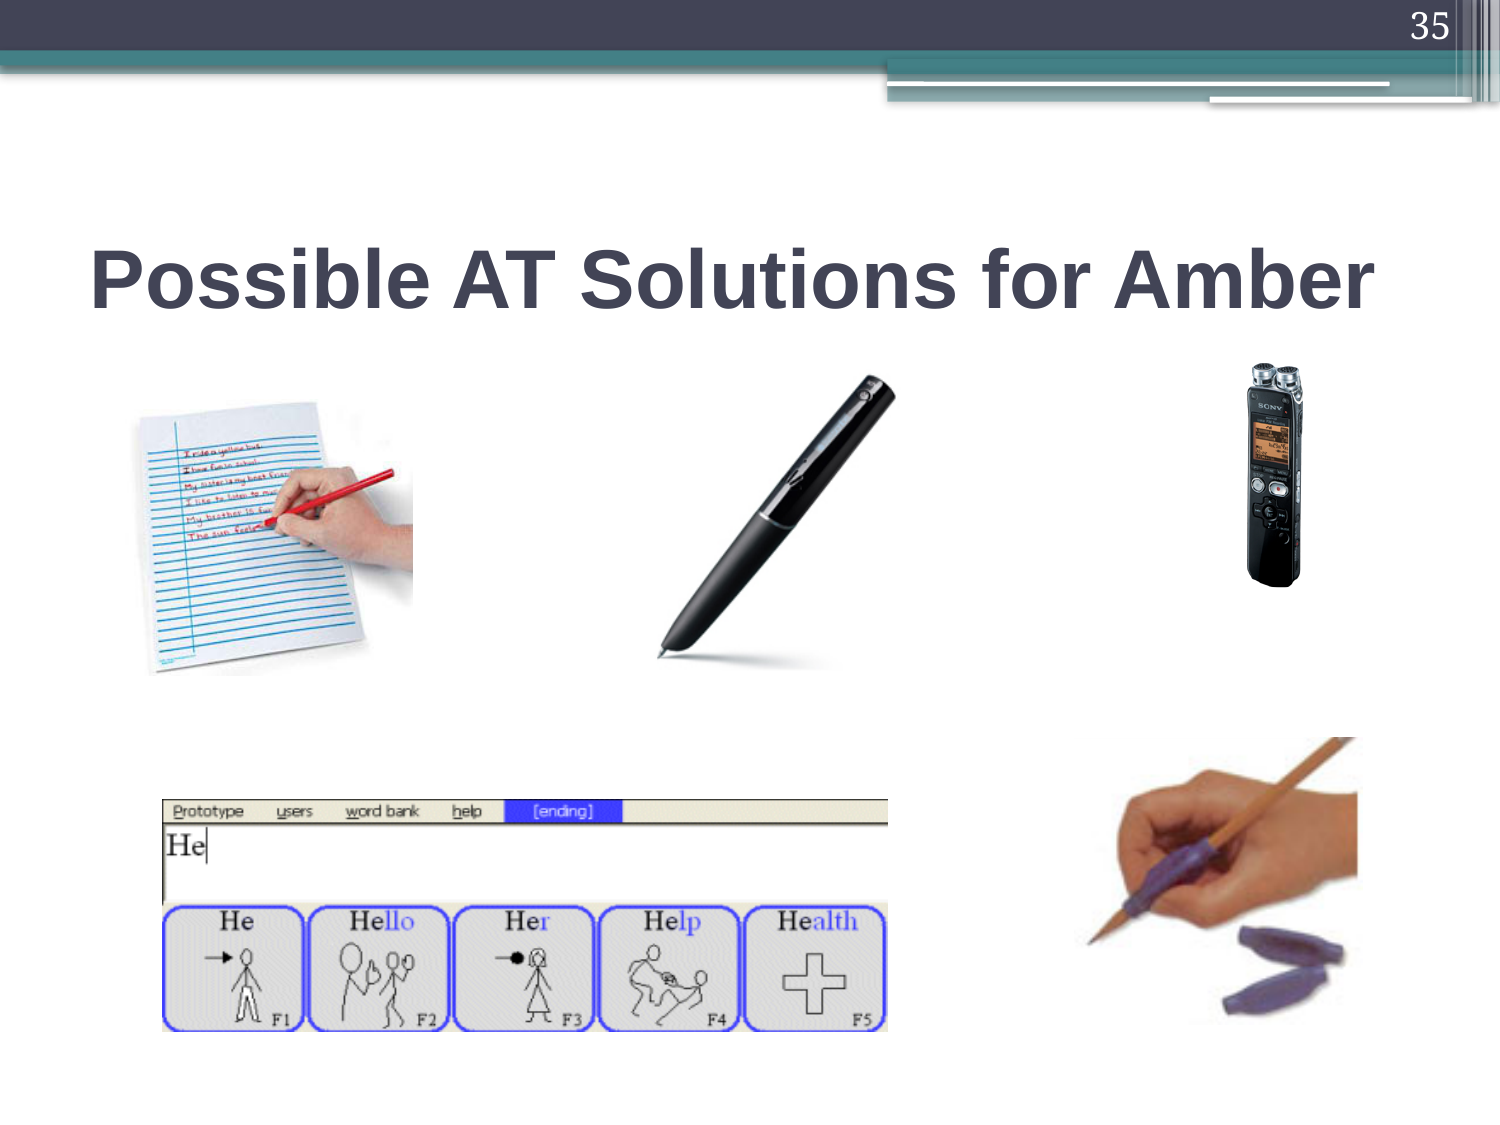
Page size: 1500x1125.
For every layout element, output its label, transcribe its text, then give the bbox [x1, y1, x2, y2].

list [1074, 737, 1363, 1026]
title Possible AT Solutions for Amber [75, 187, 1425, 363]
picture [637, 249, 1465, 676]
picture [124, 399, 413, 677]
slide_number 35 [1341, 0, 1466, 61]
picture [162, 799, 888, 1032]
